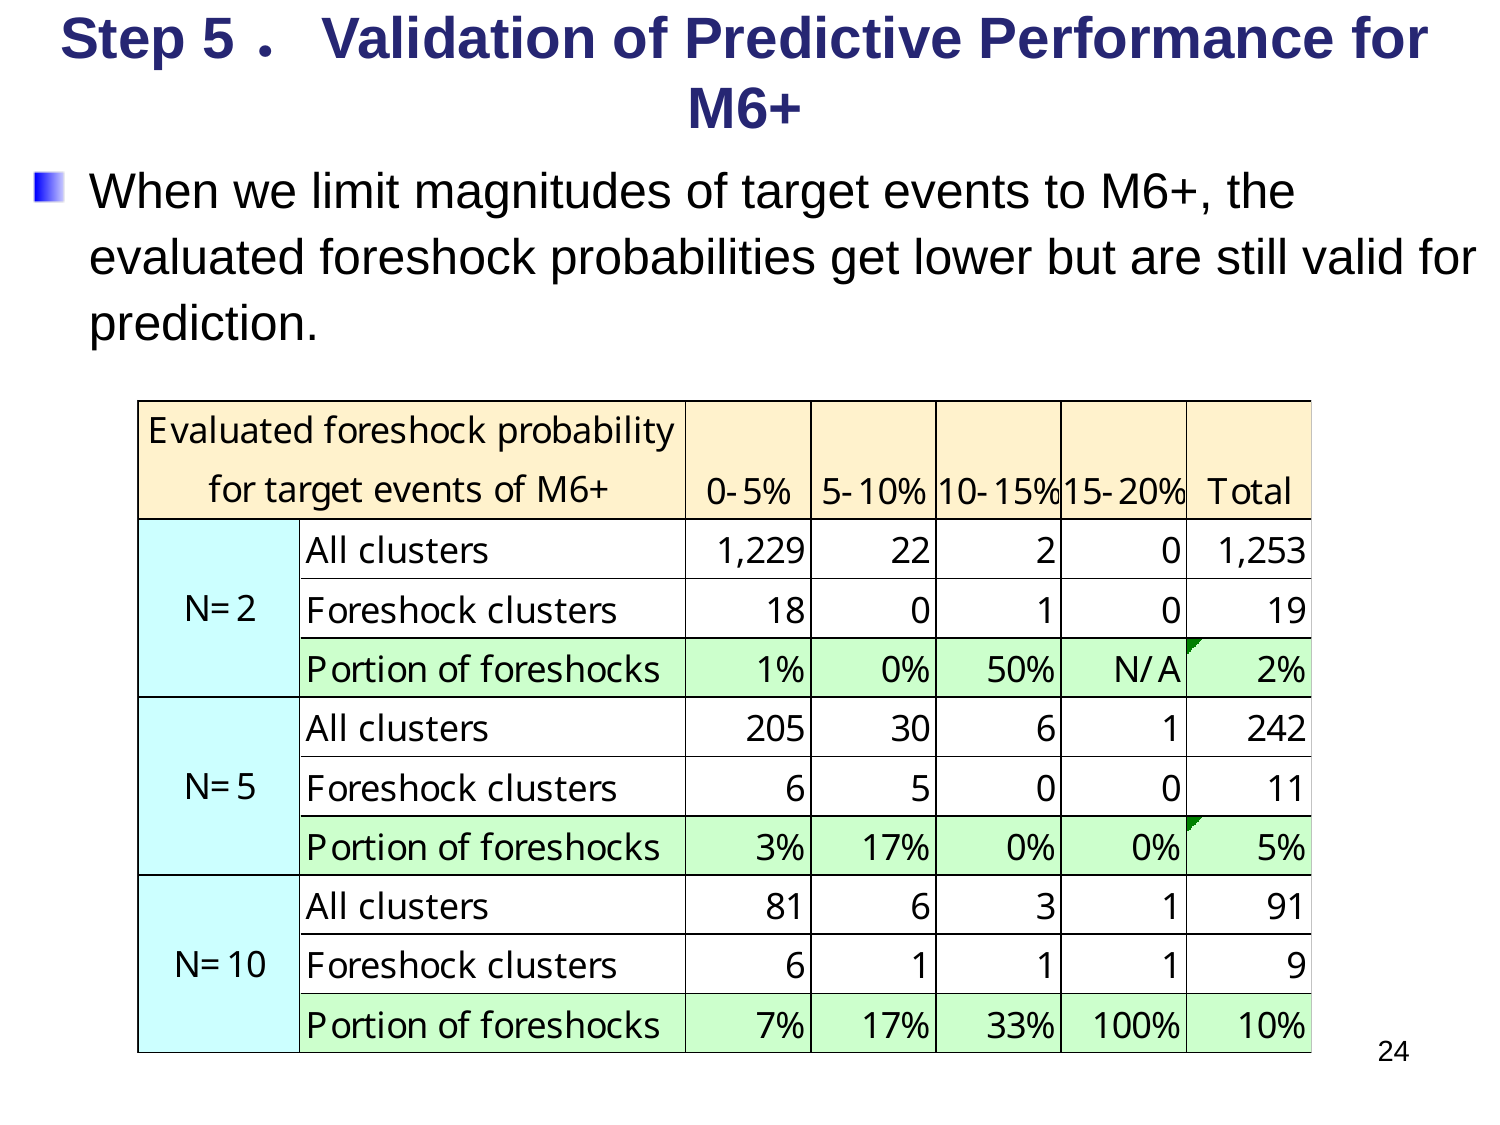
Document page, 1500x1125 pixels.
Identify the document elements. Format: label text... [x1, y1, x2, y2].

title Step 5．Validation of Predictive Performance for M6+ [0, 0, 1500, 158]
slide_number 24 [1074, 1024, 1426, 1103]
picture [137, 399, 1313, 1054]
list When we limit magnitudes of target events to M6+, the evaluated foreshock probabilities get lower but are still valid for prediction. [17, 158, 1500, 547]
picture [32, 170, 68, 206]
